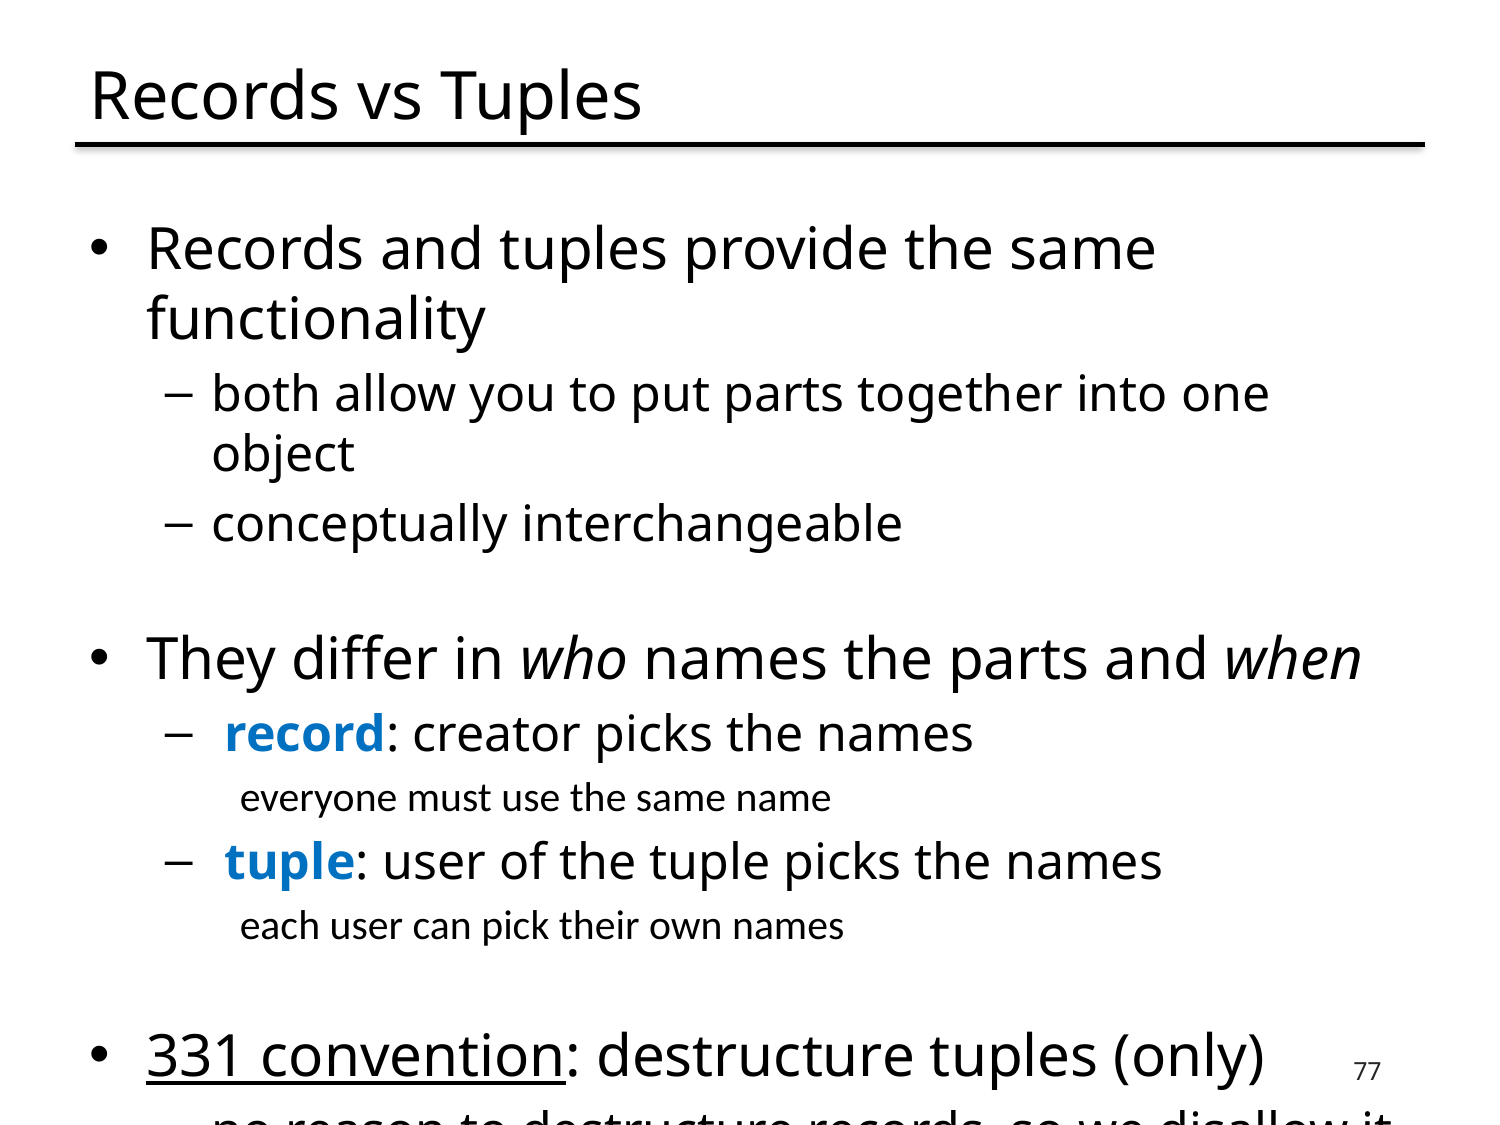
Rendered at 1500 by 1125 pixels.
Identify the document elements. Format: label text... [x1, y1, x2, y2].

slide_number 77 [1059, 1042, 1397, 1103]
title Records vs Tuples [75, 45, 1425, 145]
list Records and tuples provide the same functionality both allow you to put parts together into one object conceptually interchangeable They differ in who names the parts and when record: creator picks the names everyone must use the same name tuple: user of the tuple picks the names each user can pick their own names 331 convention: destructure tuples (only) no reason to destructure records, so we disallow it [75, 204, 1425, 1048]
